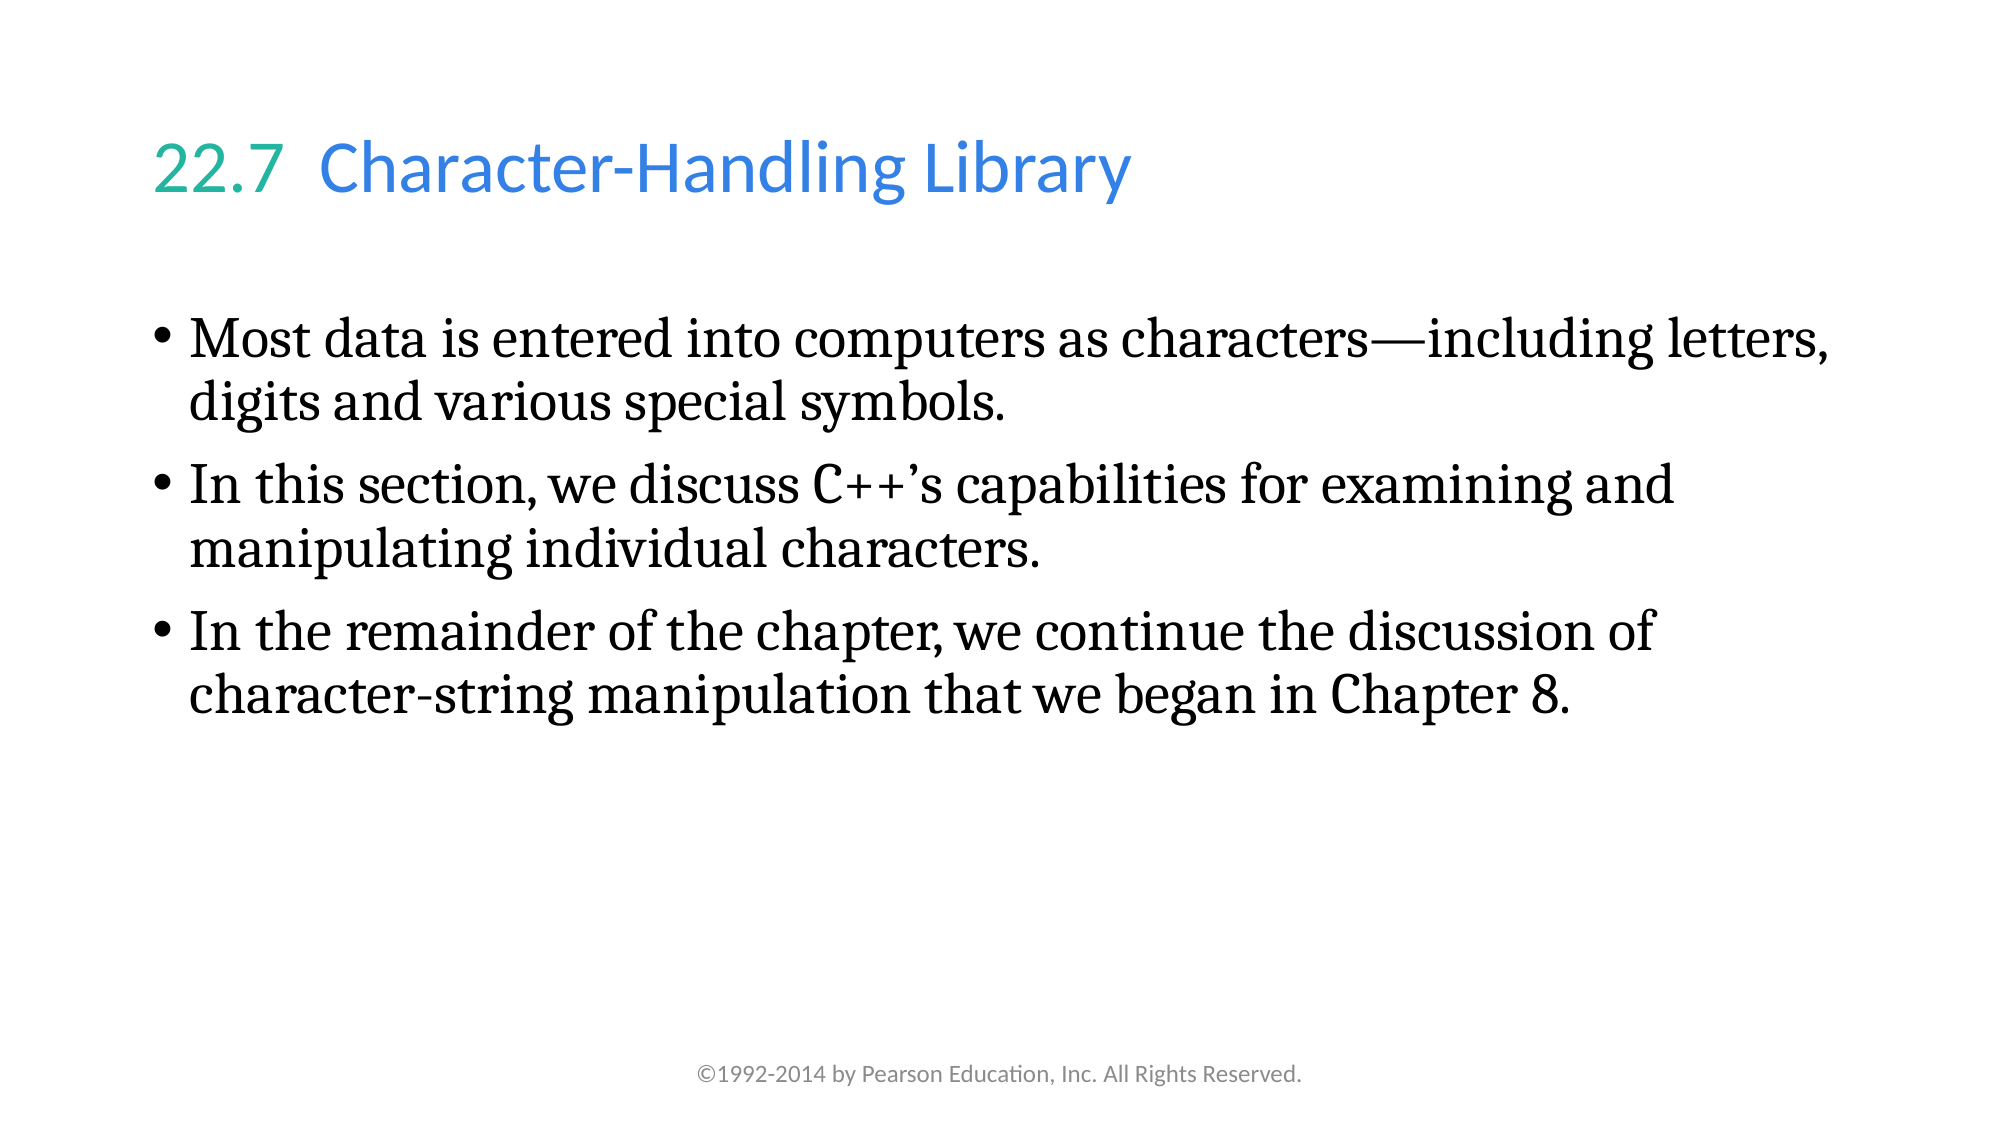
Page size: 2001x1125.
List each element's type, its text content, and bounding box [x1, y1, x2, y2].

footer ©1992-2014 by Pearson Education, Inc. All Rights Reserved. [662, 1042, 1338, 1103]
list Most data is entered into computers as characters—including letters, digits and various special symbols. In this section, we discuss C++’s capabilities for examining and manipulating individual characters. In the remainder of the chapter, we continue the discussion of character-string manipulation that we began in Chapter 8. [137, 299, 1863, 1014]
title 22.7 Character-Handling Library [137, 59, 1863, 278]
